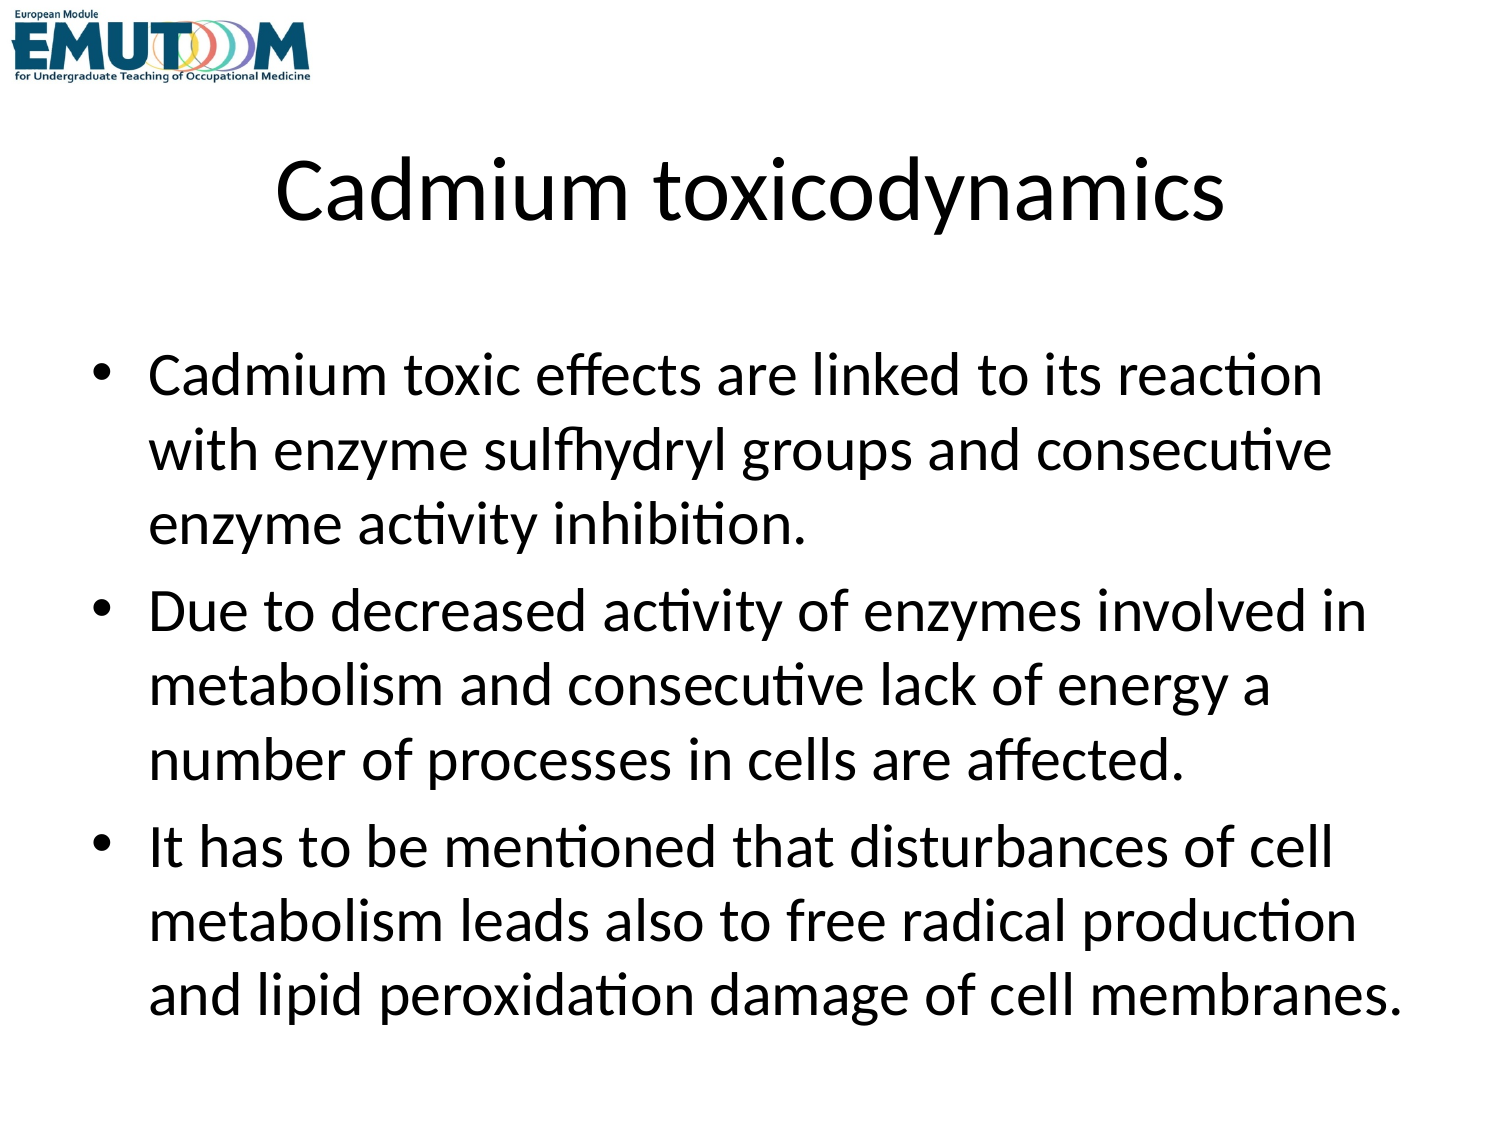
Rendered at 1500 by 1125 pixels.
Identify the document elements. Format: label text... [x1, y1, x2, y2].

list Cadmium toxic effects are linked to its reaction with enzyme sulfhydryl groups and consecutive enzyme activity inhibition. Due to decreased activity of enzymes involved in metabolism and consecutive lack of energy a number of processes in cells are affected. It has to be mentioned that disturbances of cell metabolism leads also to free radical production and lipid peroxidation damage of cell membranes. [76, 326, 1427, 1069]
picture [0, 0, 313, 90]
title Cadmium toxicodynamics [76, 90, 1427, 278]
